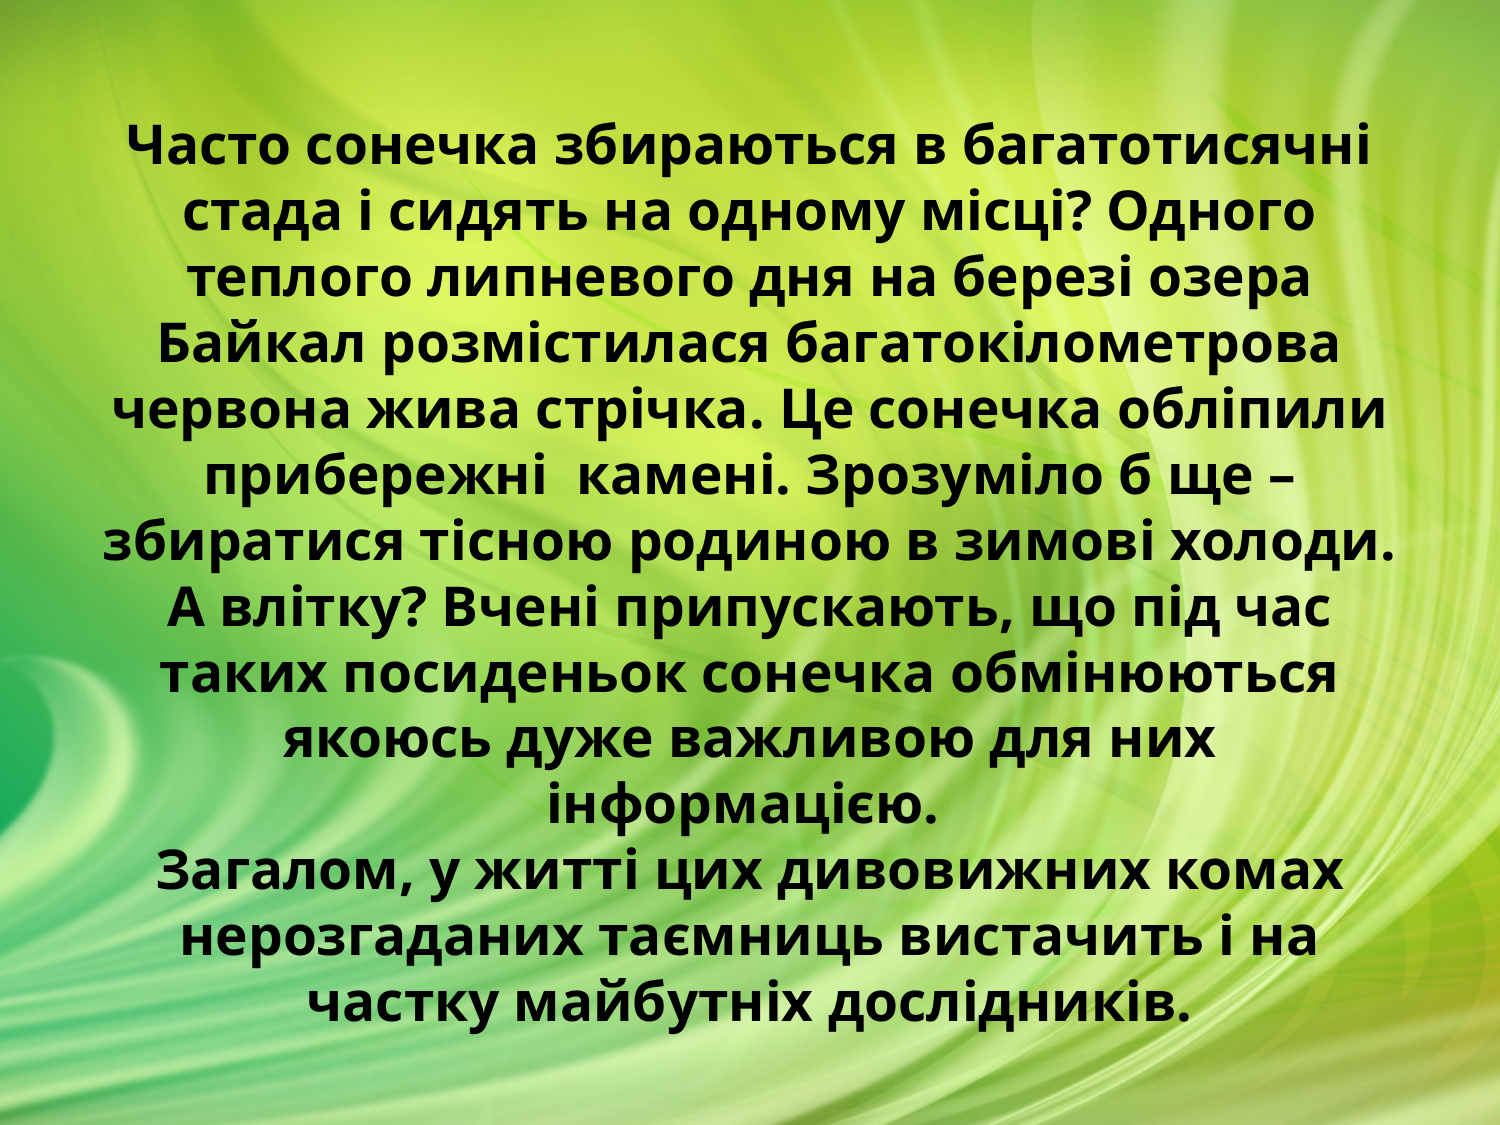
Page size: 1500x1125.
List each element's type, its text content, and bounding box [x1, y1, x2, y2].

picture [0, 0, 1500, 1125]
title Часто сонечка збираються в багатотисячні стада і сидять на одному місці? Одного теплого липневого дня на березі озера Байкал розмістилася багатокілометрова червона жива стрічка. Це сонечка обліпили прибережні камені. Зрозуміло б ще – збиратися тісною родиною в зимові холоди. А влітку? Вчені припускають, що під час таких посиденьок сонечка обмінюються якоюсь дуже важливою для них інформацією. Загалом, у житті цих дивовижних комах нерозгаданих таємниць вистачить і на частку майбутніх дослідників. [75, 90, 1425, 1125]
